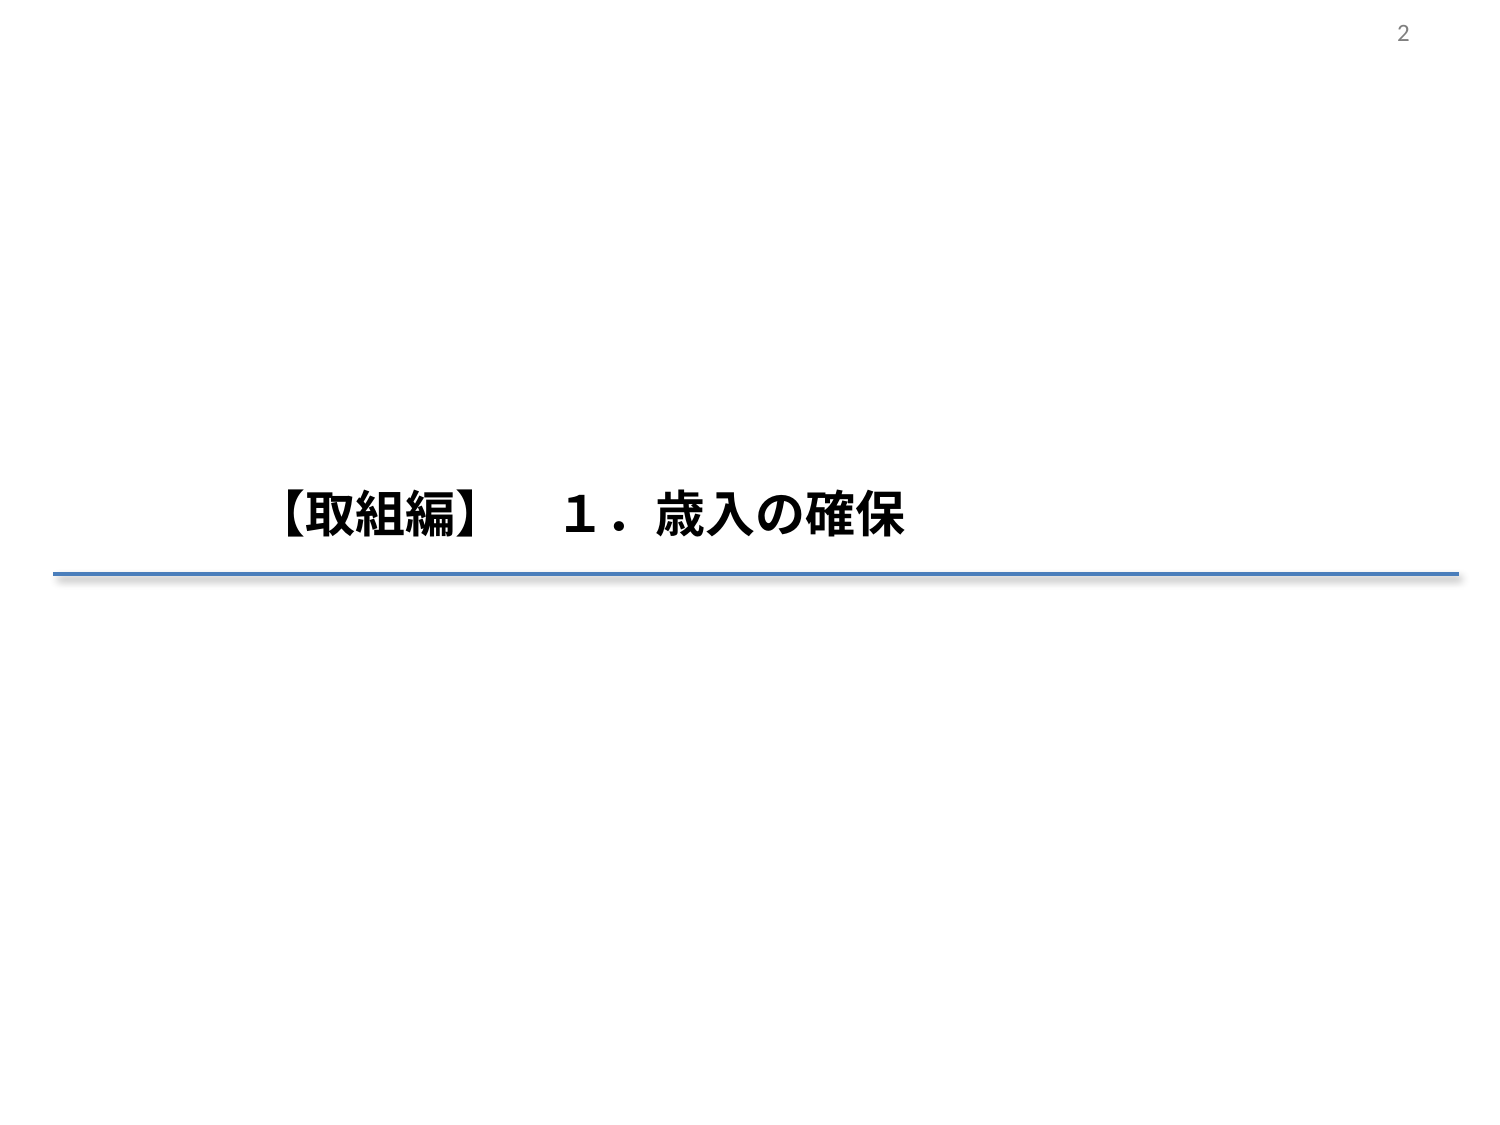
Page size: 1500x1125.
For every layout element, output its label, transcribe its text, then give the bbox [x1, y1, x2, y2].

text_box 【取組編】 １．歳入の確保 [240, 475, 1260, 551]
text_box 2 [1382, 9, 1500, 54]
